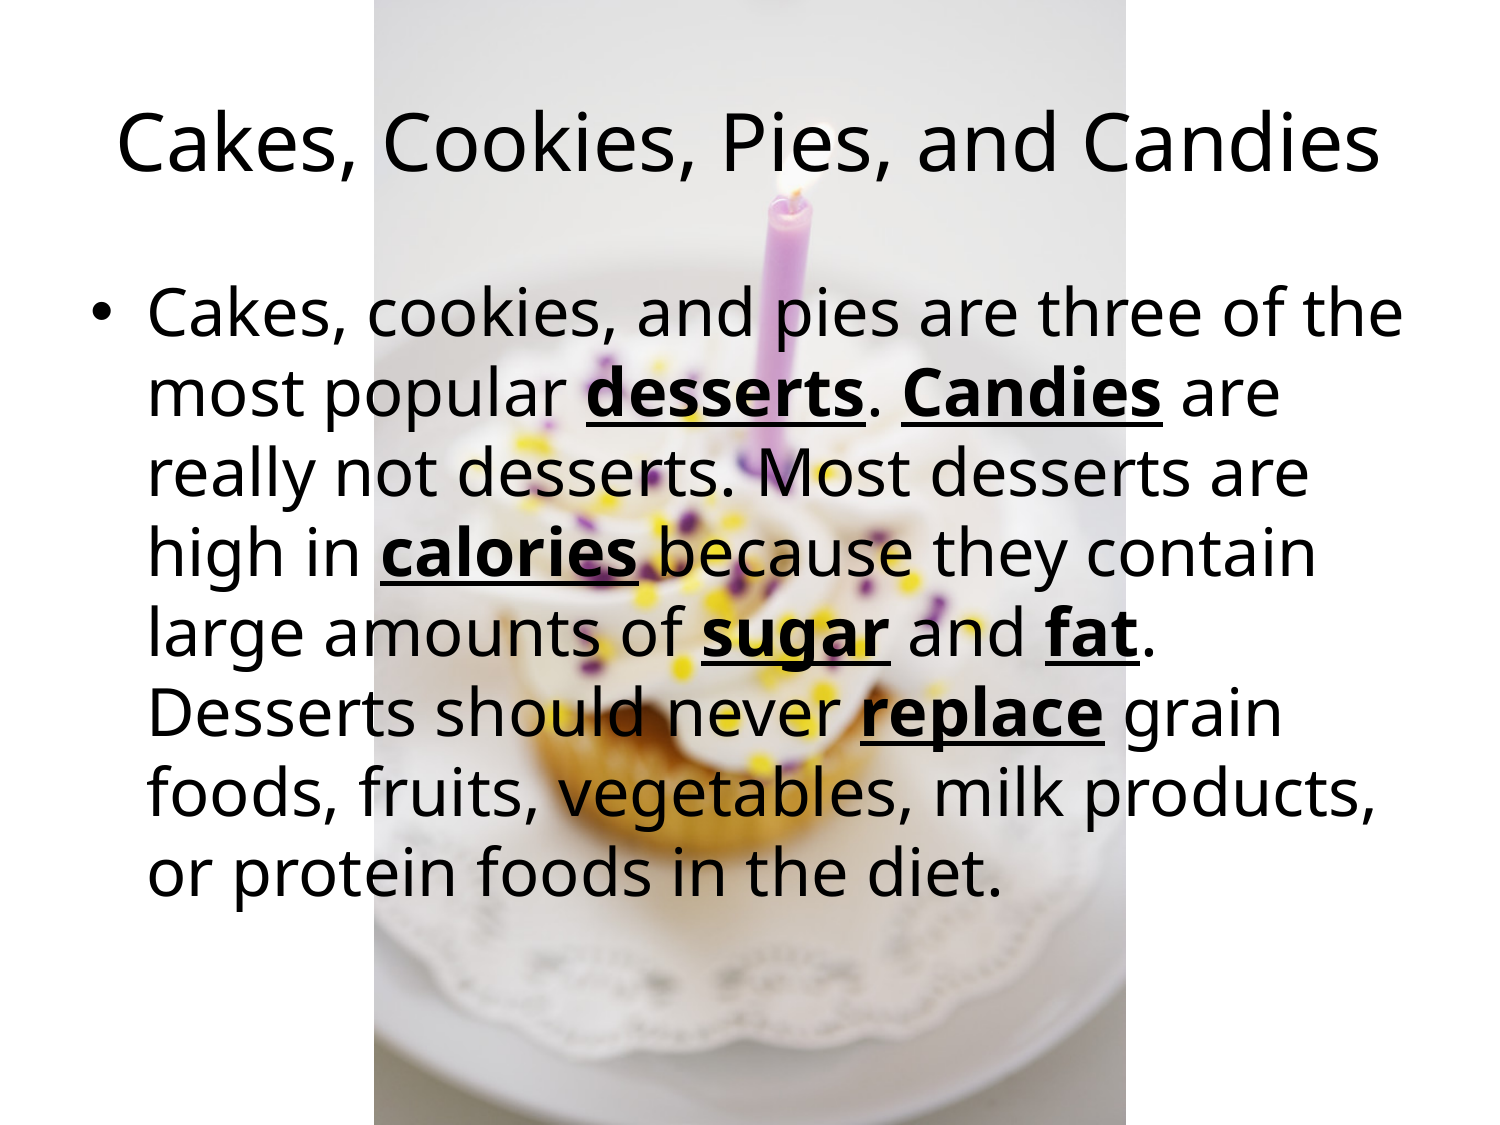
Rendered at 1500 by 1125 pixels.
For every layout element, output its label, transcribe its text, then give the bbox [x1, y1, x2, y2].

picture [374, 0, 1126, 1125]
list Cakes, cookies, and pies are three of the most popular desserts. Candies are really not desserts. Most desserts are high in calories because they contain large amounts of sugar and fat. Desserts should never replace grain foods, fruits, vegetables, milk products, or protein foods in the diet. [1130, 262, 1425, 1005]
list Cakes, cookies, and pies are three of the most popular desserts. Candies are really not desserts. Most desserts are high in calories because they contain large amounts of sugar and fat. Desserts should never replace grain foods, fruits, vegetables, milk products, or protein foods in the diet. [75, 262, 369, 1005]
title Cakes, Cookies, Pies, and Candies [75, 45, 369, 233]
title Cakes, Cookies, Pies, and Candies [1130, 45, 1425, 233]
